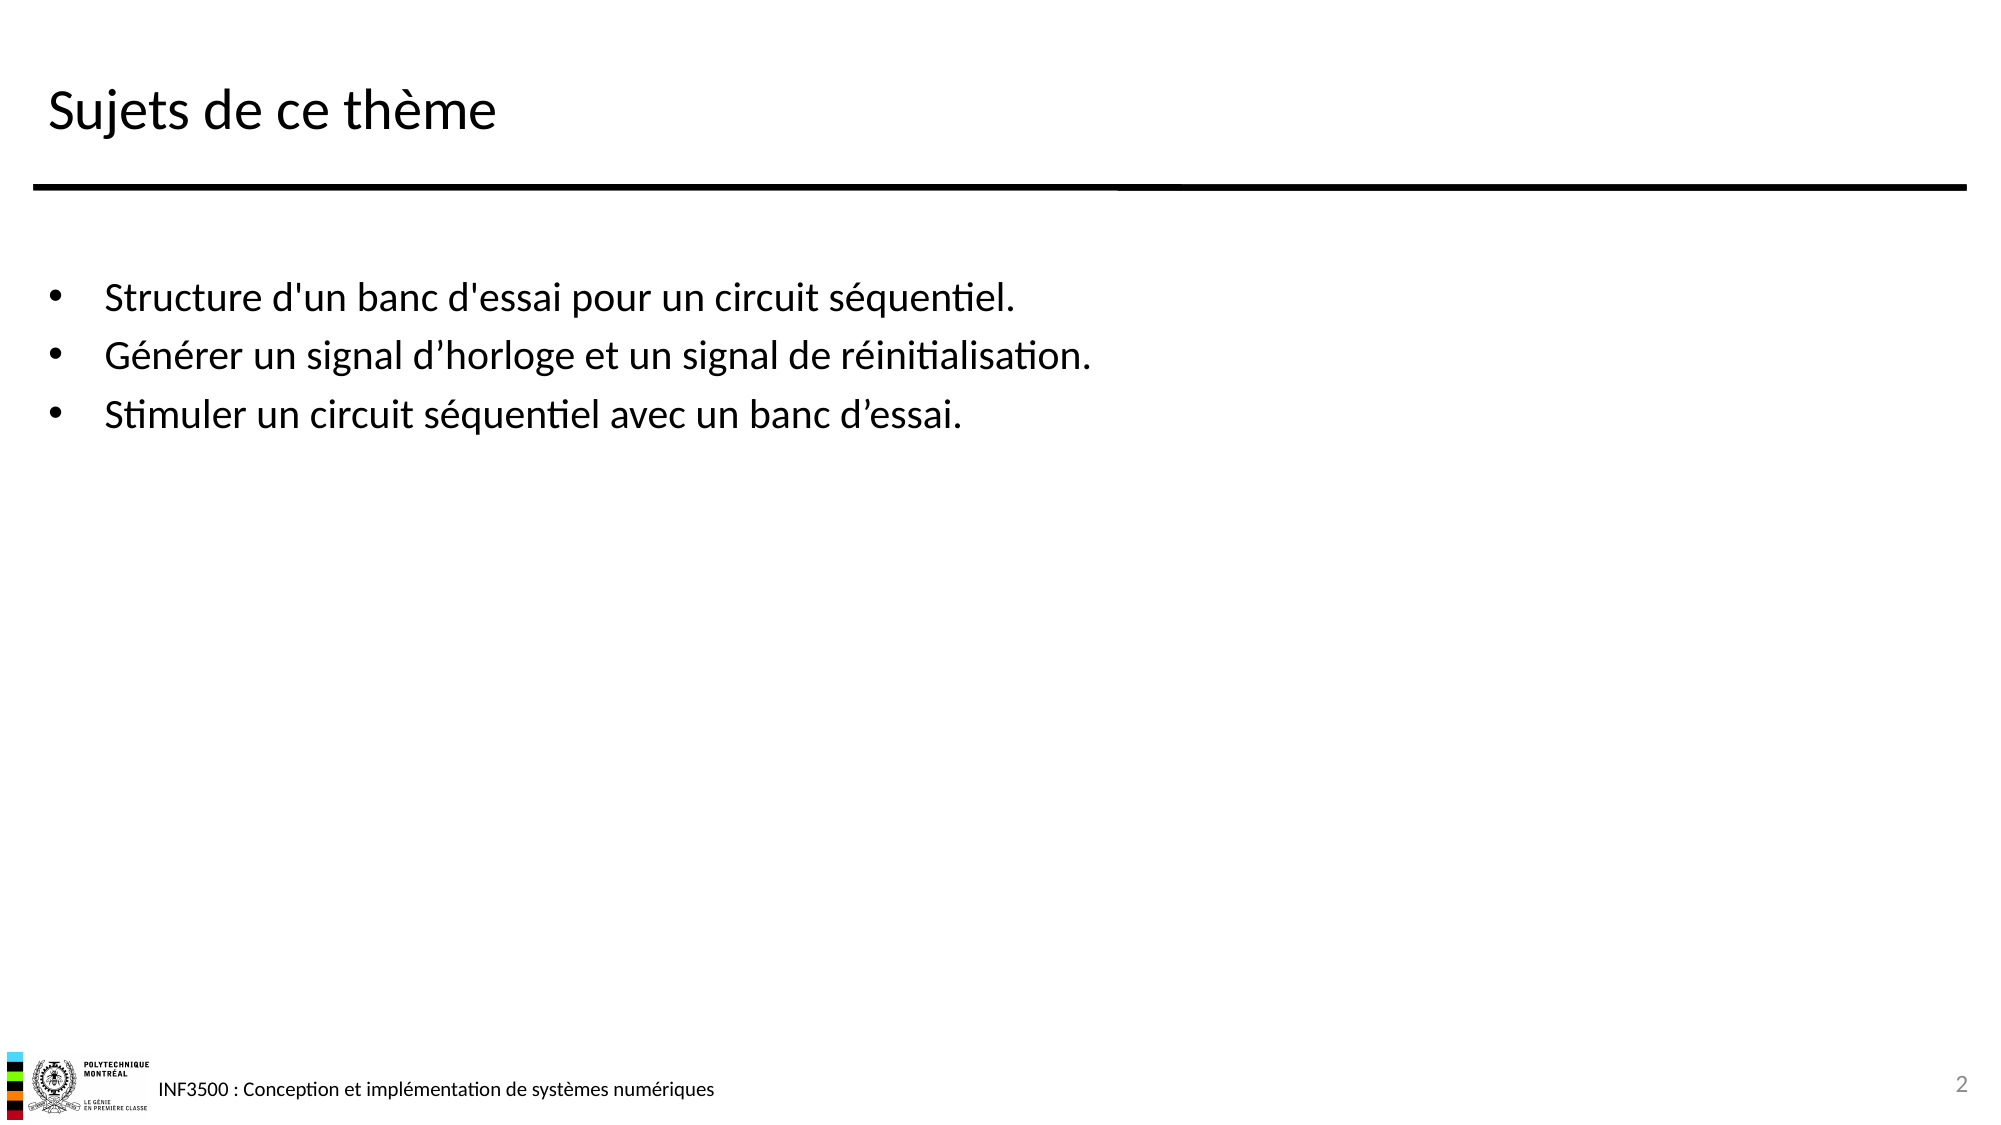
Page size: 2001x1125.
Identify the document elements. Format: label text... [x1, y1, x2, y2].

slide_number 2 [1883, 1052, 1984, 1113]
list Structure d'un banc d'essai pour un circuit séquentiel. Générer un signal d’horloge et un signal de réinitialisation. Stimuler un circuit séquentiel avec un banc d’essai. [33, 262, 1967, 1051]
picture [7, 1052, 149, 1120]
title Sujets de ce thème [33, 24, 1967, 188]
